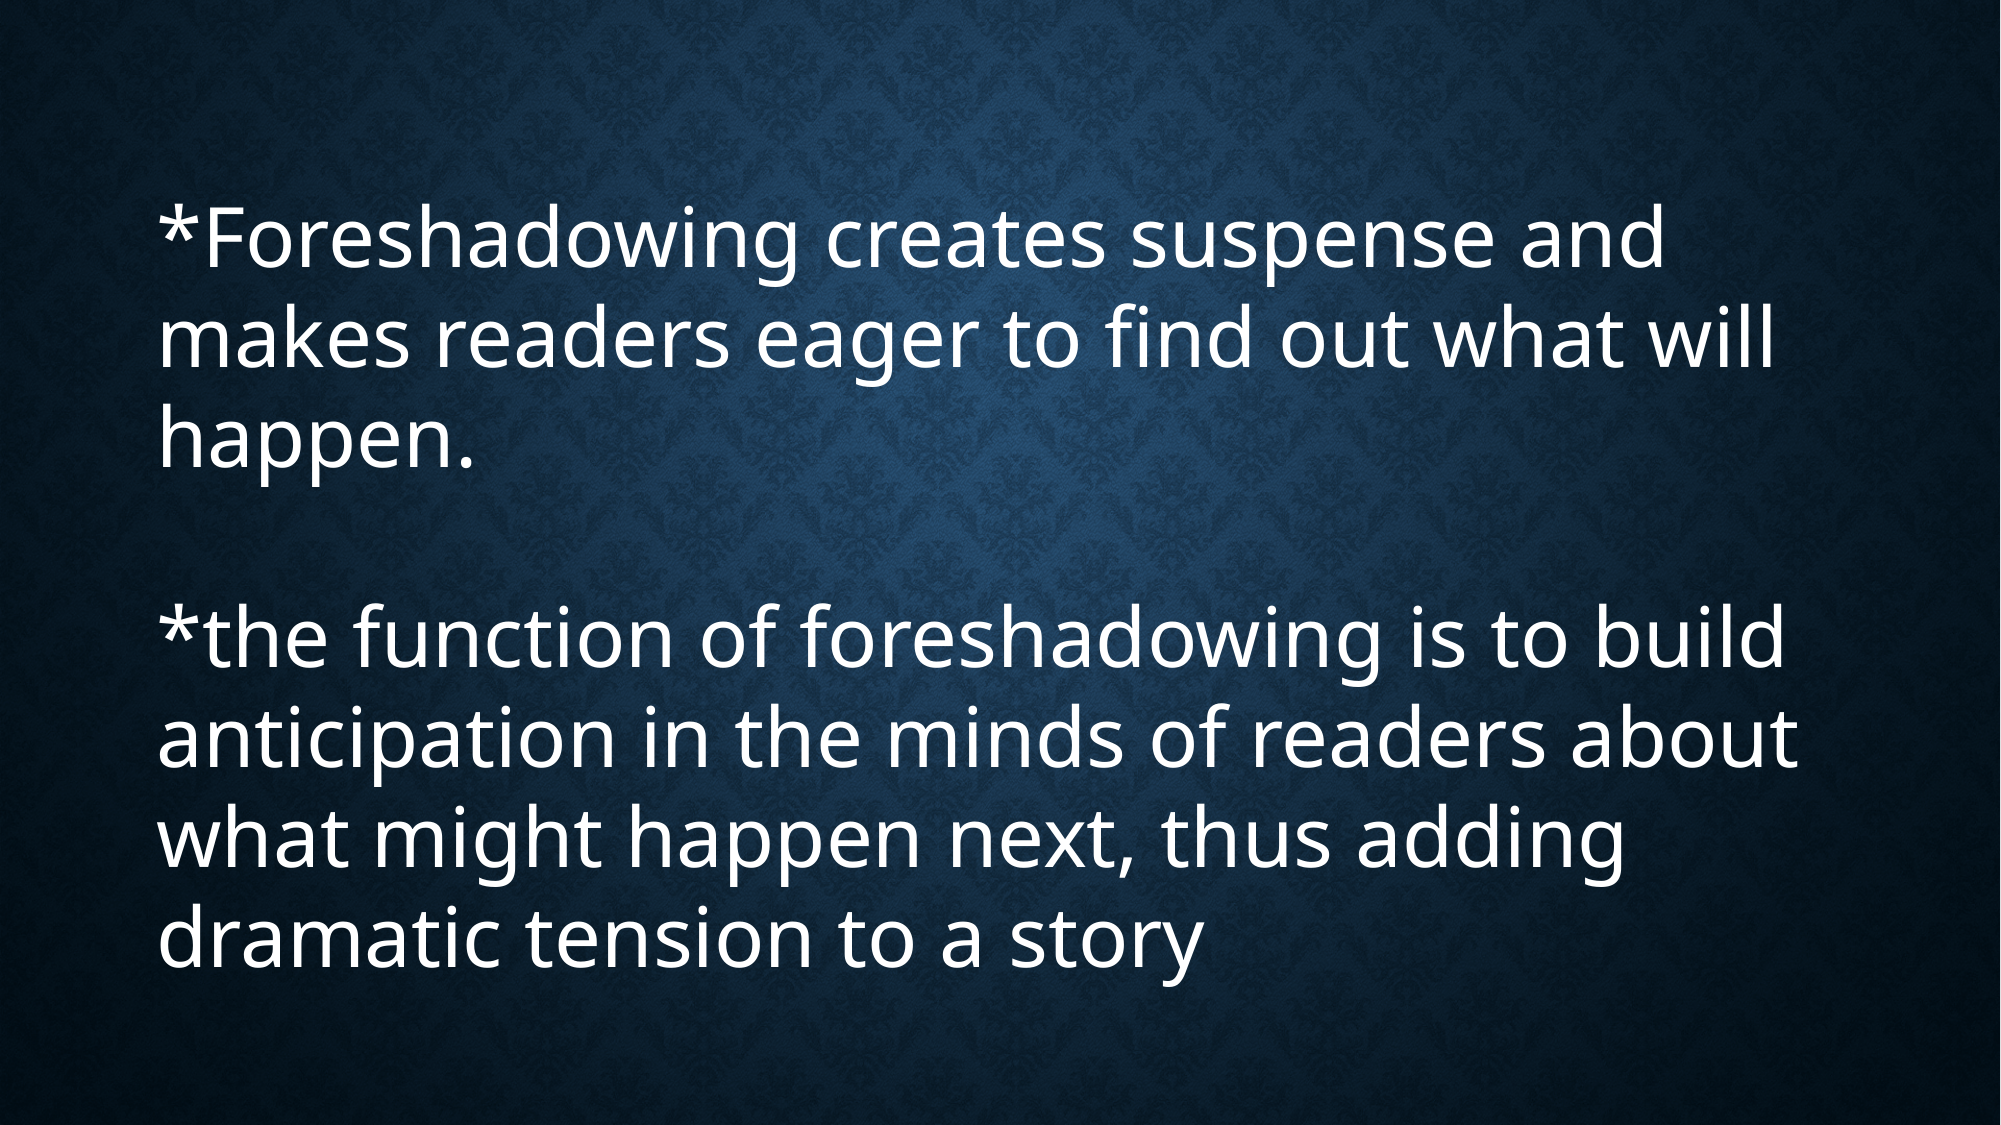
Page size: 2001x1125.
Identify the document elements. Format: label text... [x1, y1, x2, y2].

text_box *Foreshadowing creates suspense and makes readers eager to find out what will happen. *the function of foreshadowing is to build anticipation in the minds of readers about what might happen next, thus adding dramatic tension to a story [141, 77, 1825, 1125]
